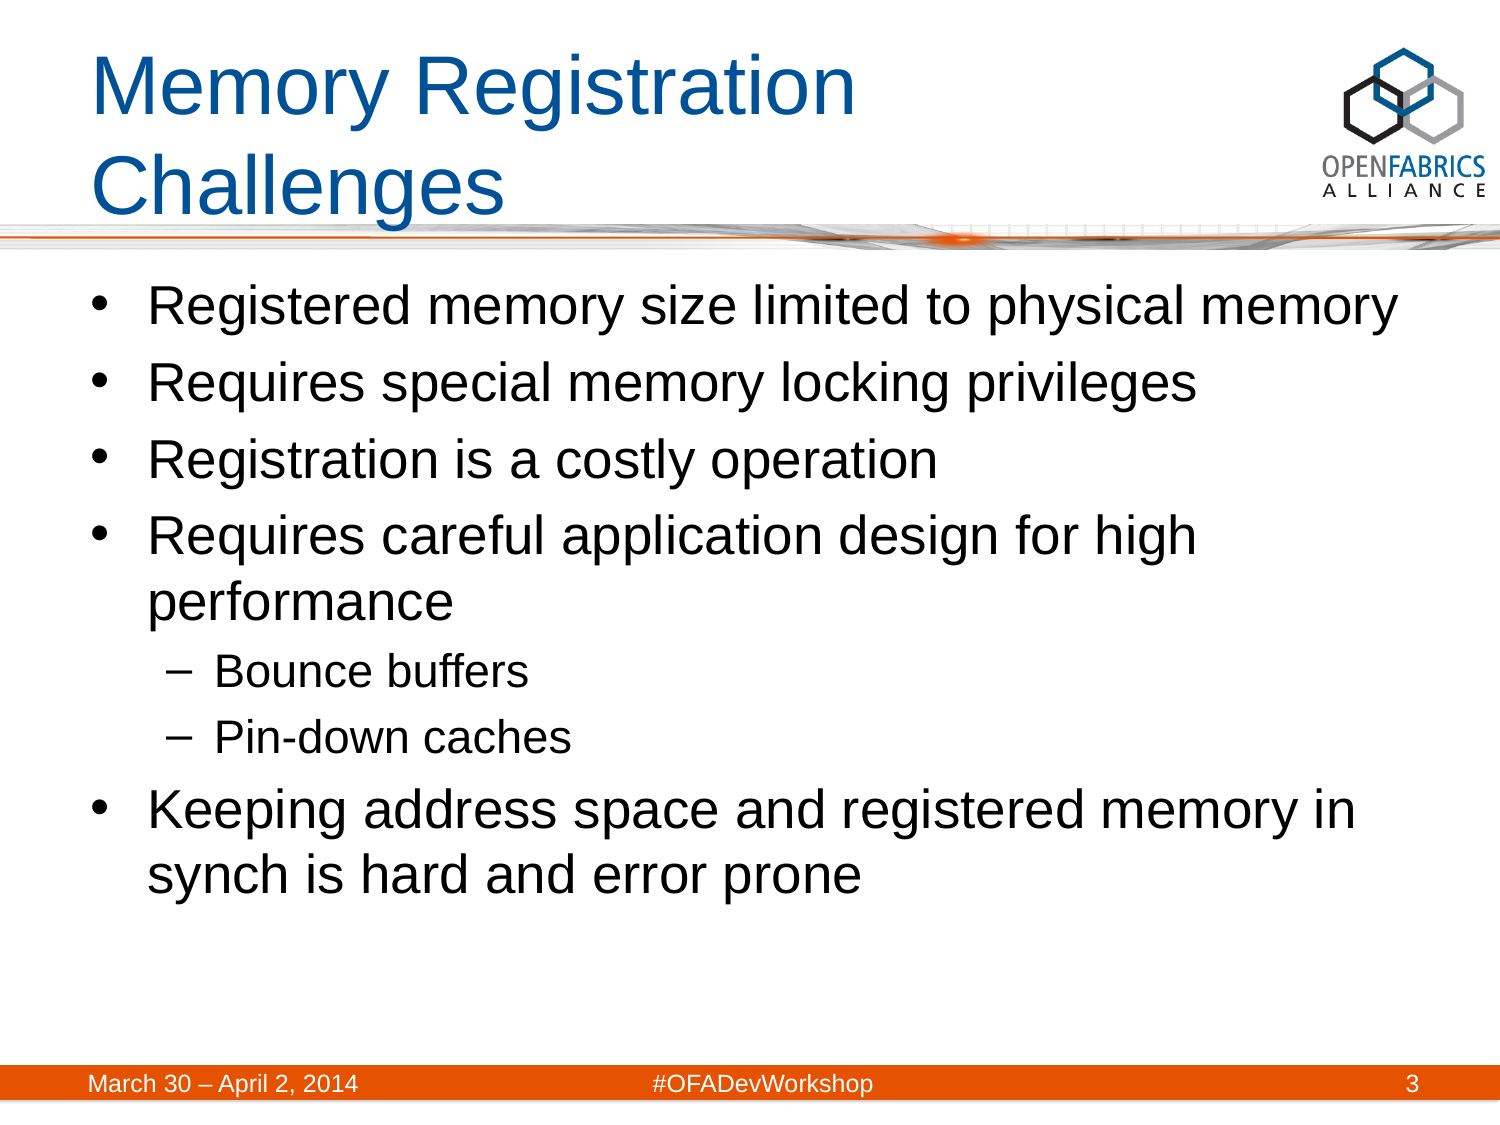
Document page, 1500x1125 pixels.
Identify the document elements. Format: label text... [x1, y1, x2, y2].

list Registered memory size limited to physical memory Requires special memory locking privileges Registration is a costly operation Requires careful application design for high performance Bounce buffers Pin-down caches Keeping address space and registered memory in synch is hard and error prone [75, 262, 1425, 937]
footer March 30 – April 2, 2014 #OFADevWorkshop [72, 1065, 1256, 1100]
slide_number 3 [1256, 1065, 1435, 1100]
title Memory Registration Challenges [75, 37, 1300, 225]
picture [0, 239, 1500, 250]
picture [0, 224, 1500, 236]
picture [1312, 37, 1494, 219]
